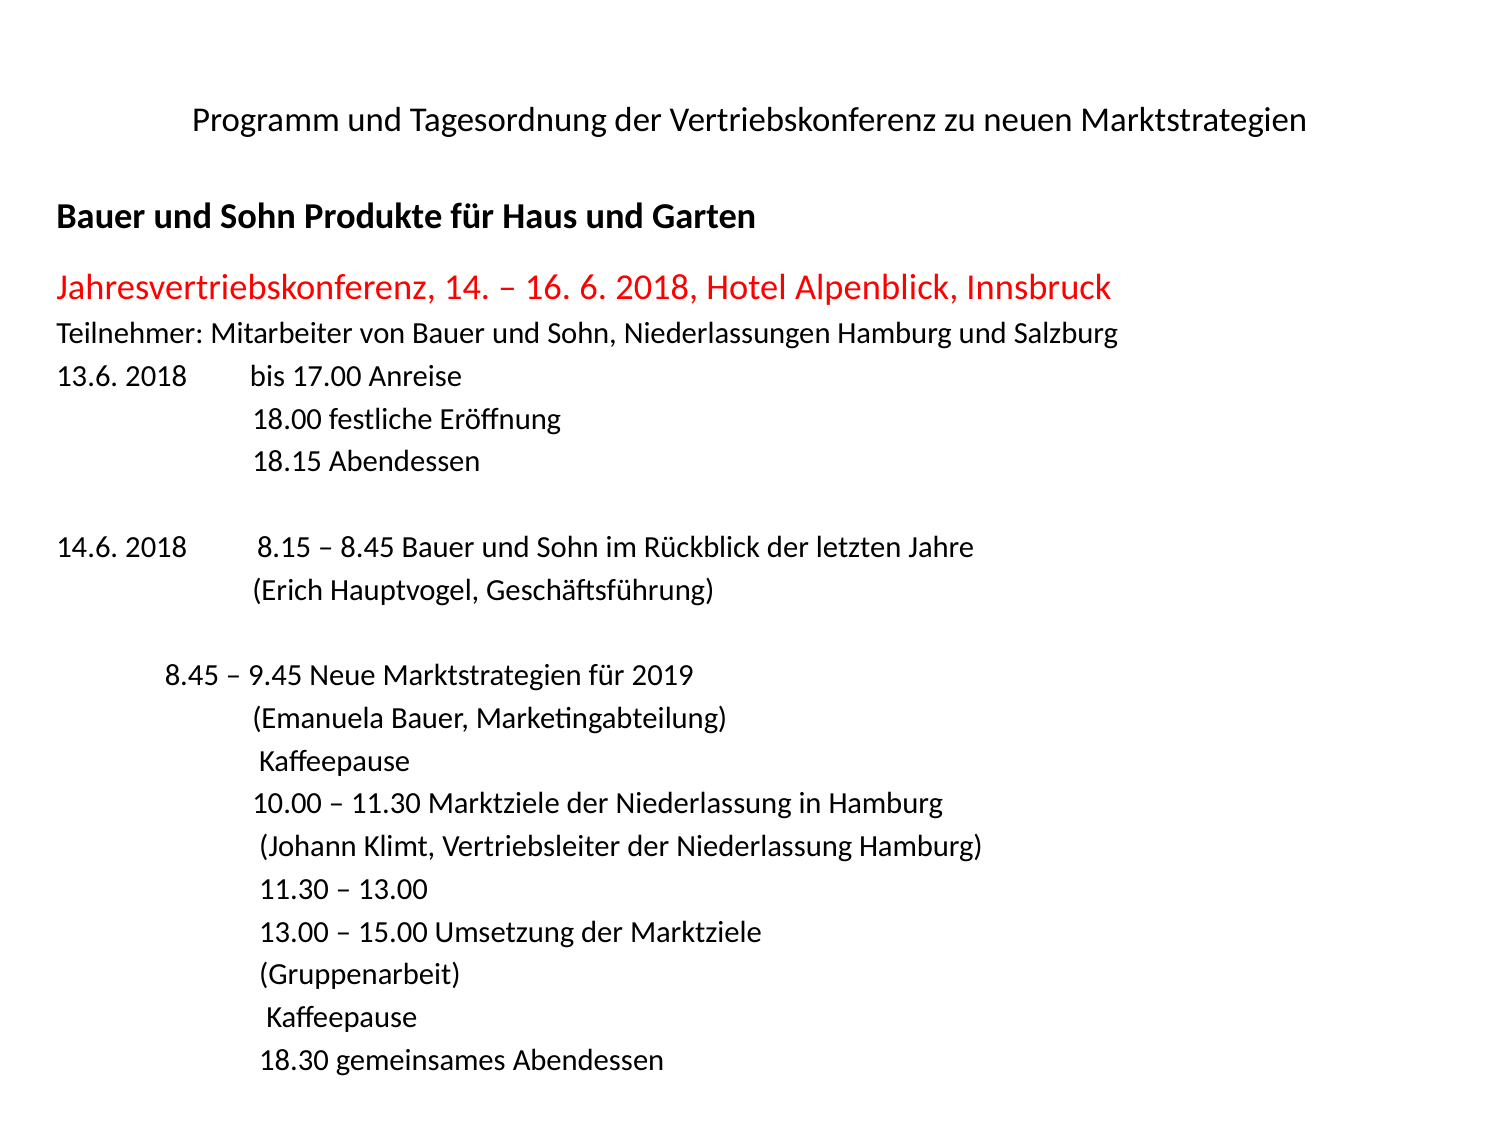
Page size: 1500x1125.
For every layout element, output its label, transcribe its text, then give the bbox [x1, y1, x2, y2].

list Bauer und Sohn Produkte für Haus und Garten Jahresvertriebskonferenz, 14. – 16. 6. 2018, Hotel Alpenblick, Innsbruck Teilnehmer: Mitarbeiter von Bauer und Sohn, Niederlassungen Hamburg und Salzburg 13.6. 2018 bis 17.00 Anreise 18.00 festliche Eröffnung 18.15 Abendessen 14.6. 2018 8.15 – 8.45 Bauer und Sohn im Rückblick der letzten Jahre (Erich Hauptvogel, Geschäftsführung) 8.45 – 9.45 Neue Marktstrategien für 2019 (Emanuela Bauer, Marketingabteilung) Kaffeepause 10.00 – 11.30 Marktziele der Niederlassung in Hamburg (Johann Klimt, Vertriebsleiter der Niederlassung Hamburg) 11.30 – 13.00 13.00 – 15.00 Umsetzung der Marktziele (Gruppenarbeit) Kaffeepause 18.30 gemeinsames Abendessen [41, 184, 1500, 1102]
title Programm und Tagesordnung der Vertriebskonferenz zu neuen Marktstrategien [75, 45, 1425, 184]
